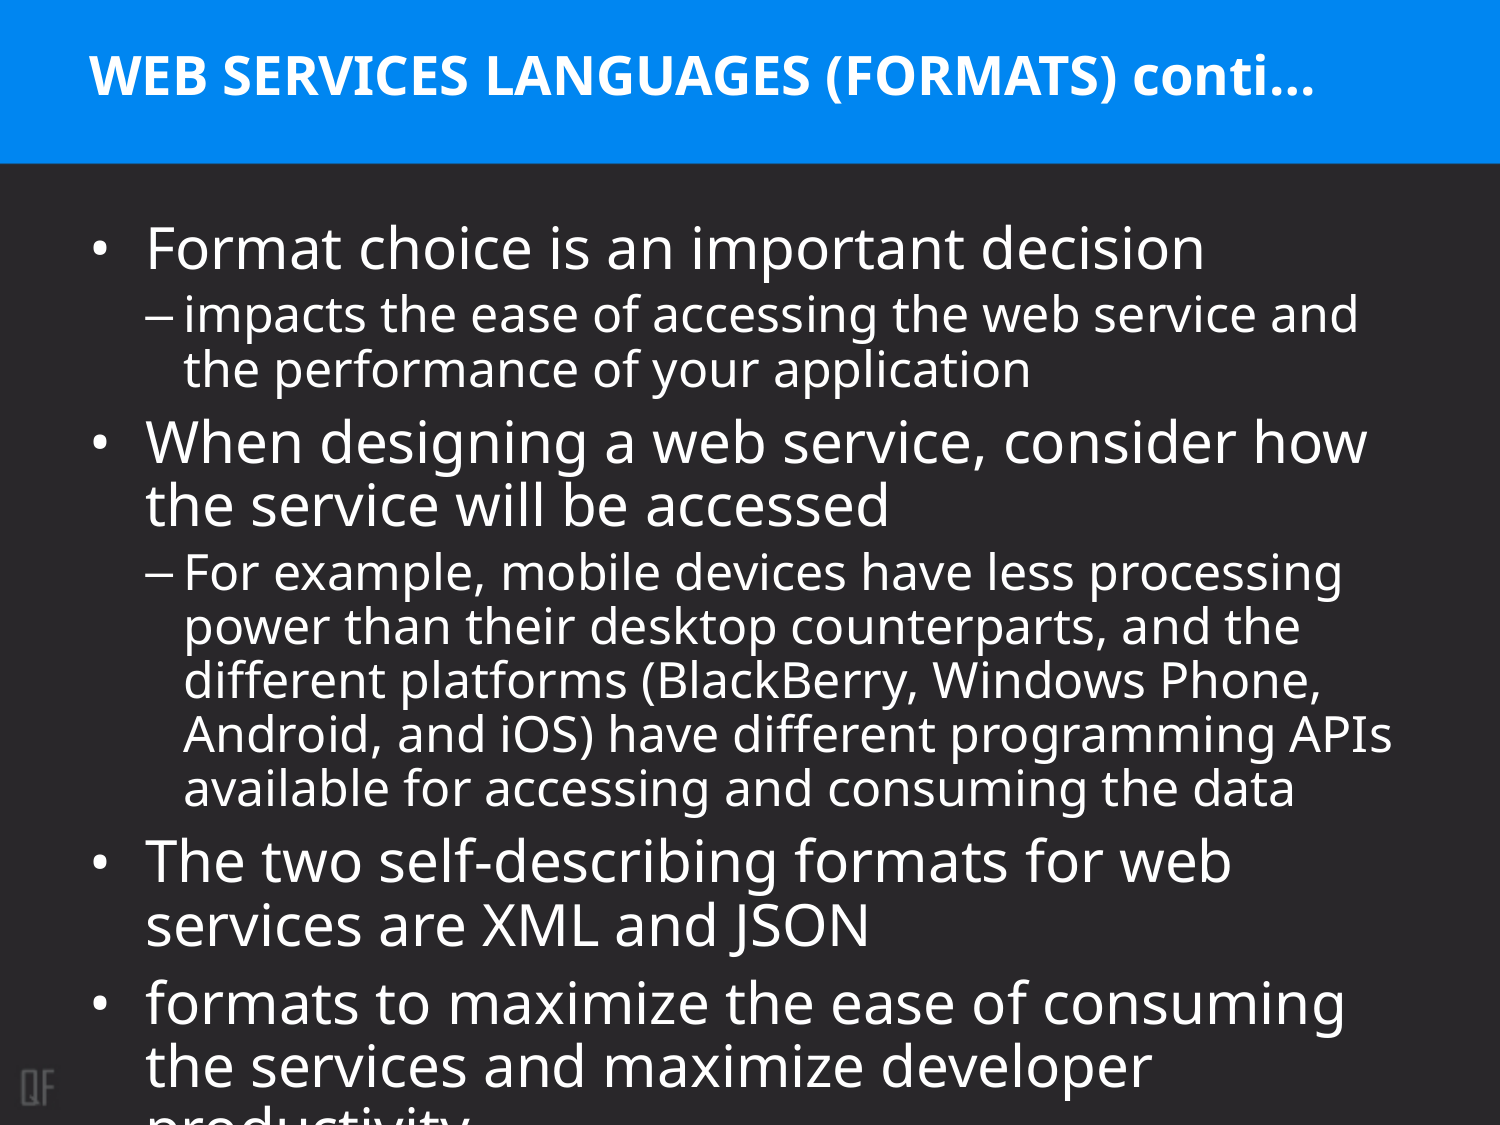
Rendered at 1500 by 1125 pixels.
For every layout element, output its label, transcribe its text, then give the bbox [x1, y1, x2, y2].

picture [0, 0, 1500, 1125]
list Format choice is an important decision impacts the ease of accessing the web service and the performance of your application When designing a web service, consider how the service will be accessed For example, mobile devices have less processing power than their desktop counterparts, and the different platforms (BlackBerry, Windows Phone, Android, and iOS) have different programming APIs available for accessing and consuming the data The two self-describing formats for web services are XML and JSON formats to maximize the ease of consuming the services and maximize developer productivity [74, 211, 1425, 1099]
title WEB SERVICES LANGUAGES (FORMATS) conti… [74, 15, 1425, 141]
